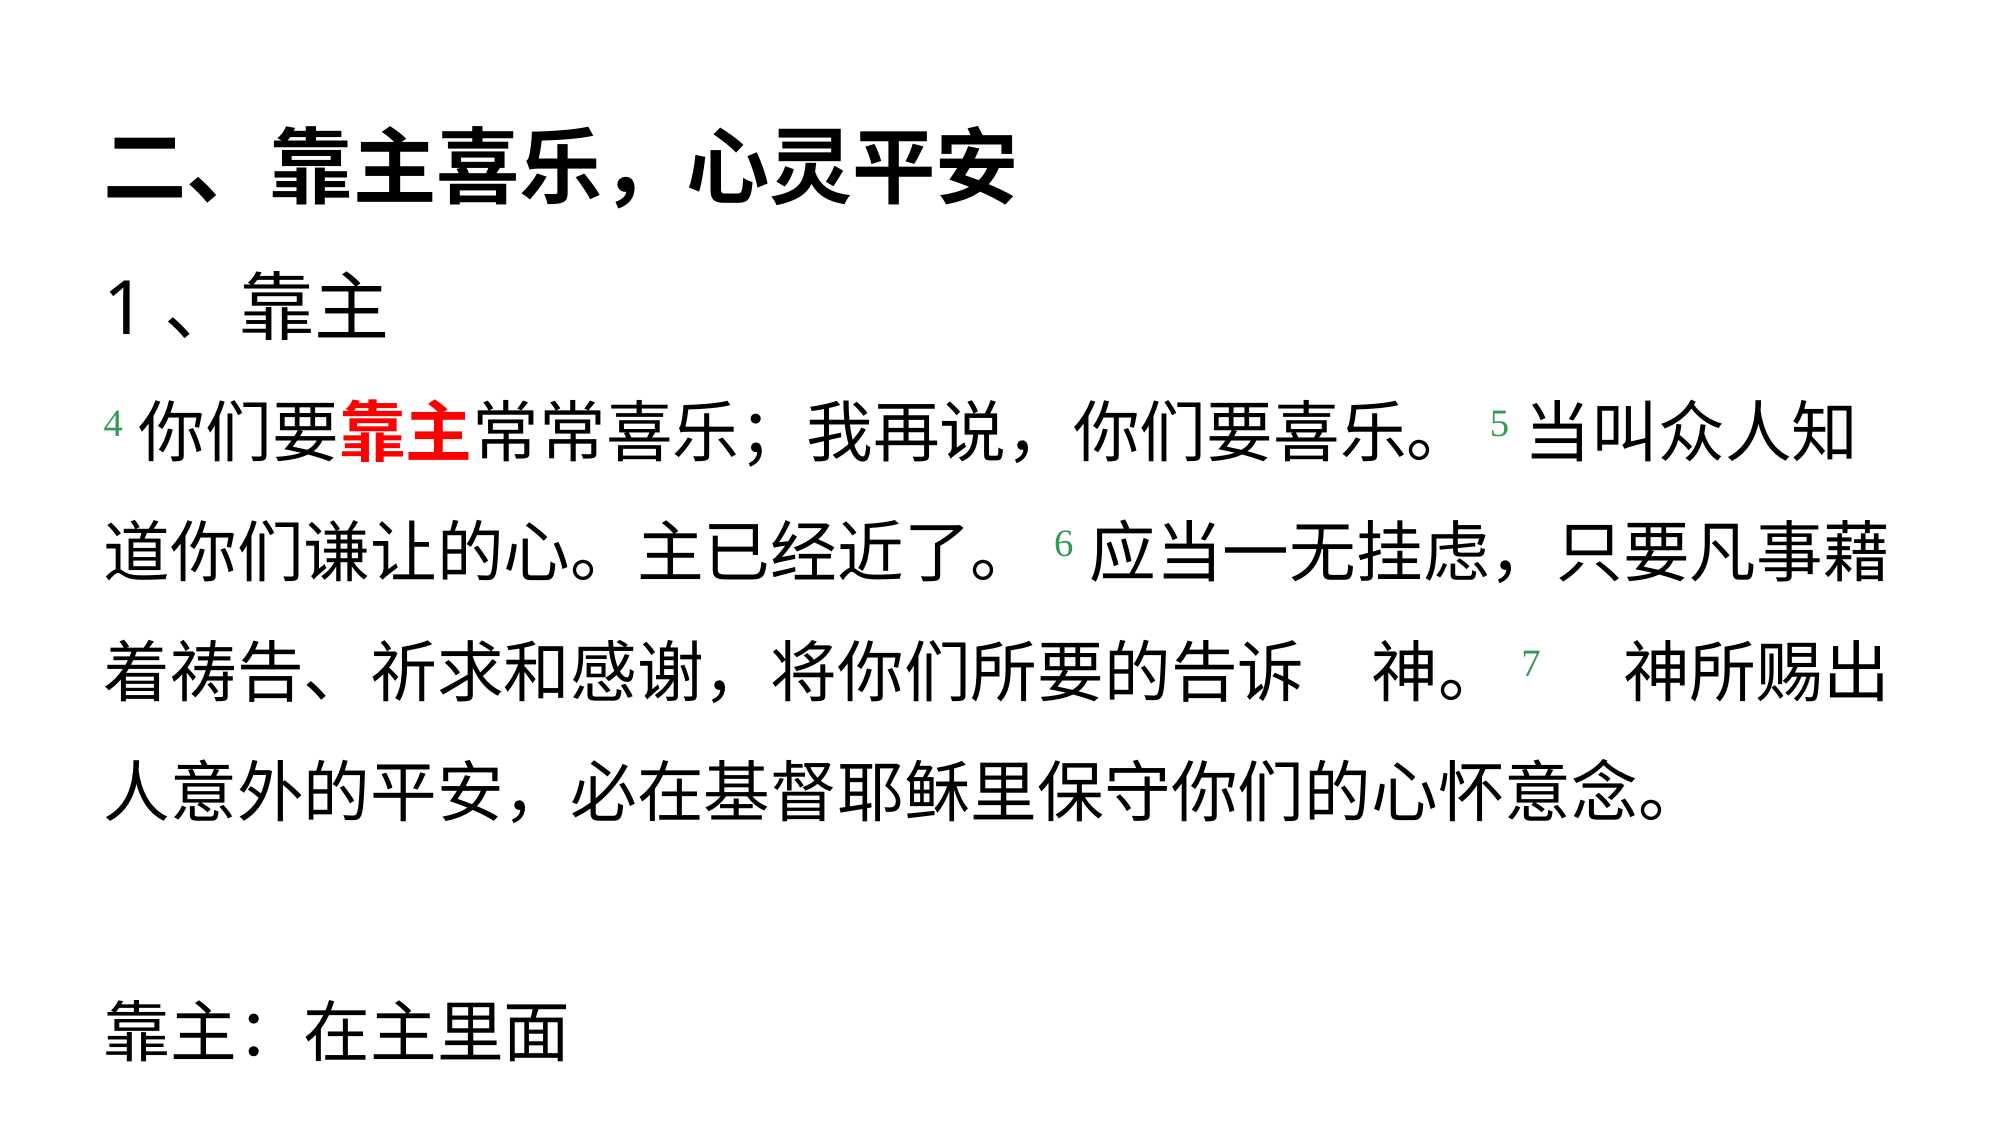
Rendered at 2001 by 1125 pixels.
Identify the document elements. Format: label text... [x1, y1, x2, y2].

text_box 二、靠主喜乐，心灵平安 1、靠主 4你们要靠主常常喜乐；我再说，你们要喜乐。5当叫众人知道你们谦让的心。主已经近了。6应当一无挂虑，只要凡事藉着祷告、祈求和感谢，将你们所要的告诉 神。7 神所赐出人意外的平安，必在基督耶稣里保守你们的心怀意念。 靠主：在主里面 [88, 57, 1912, 1077]
